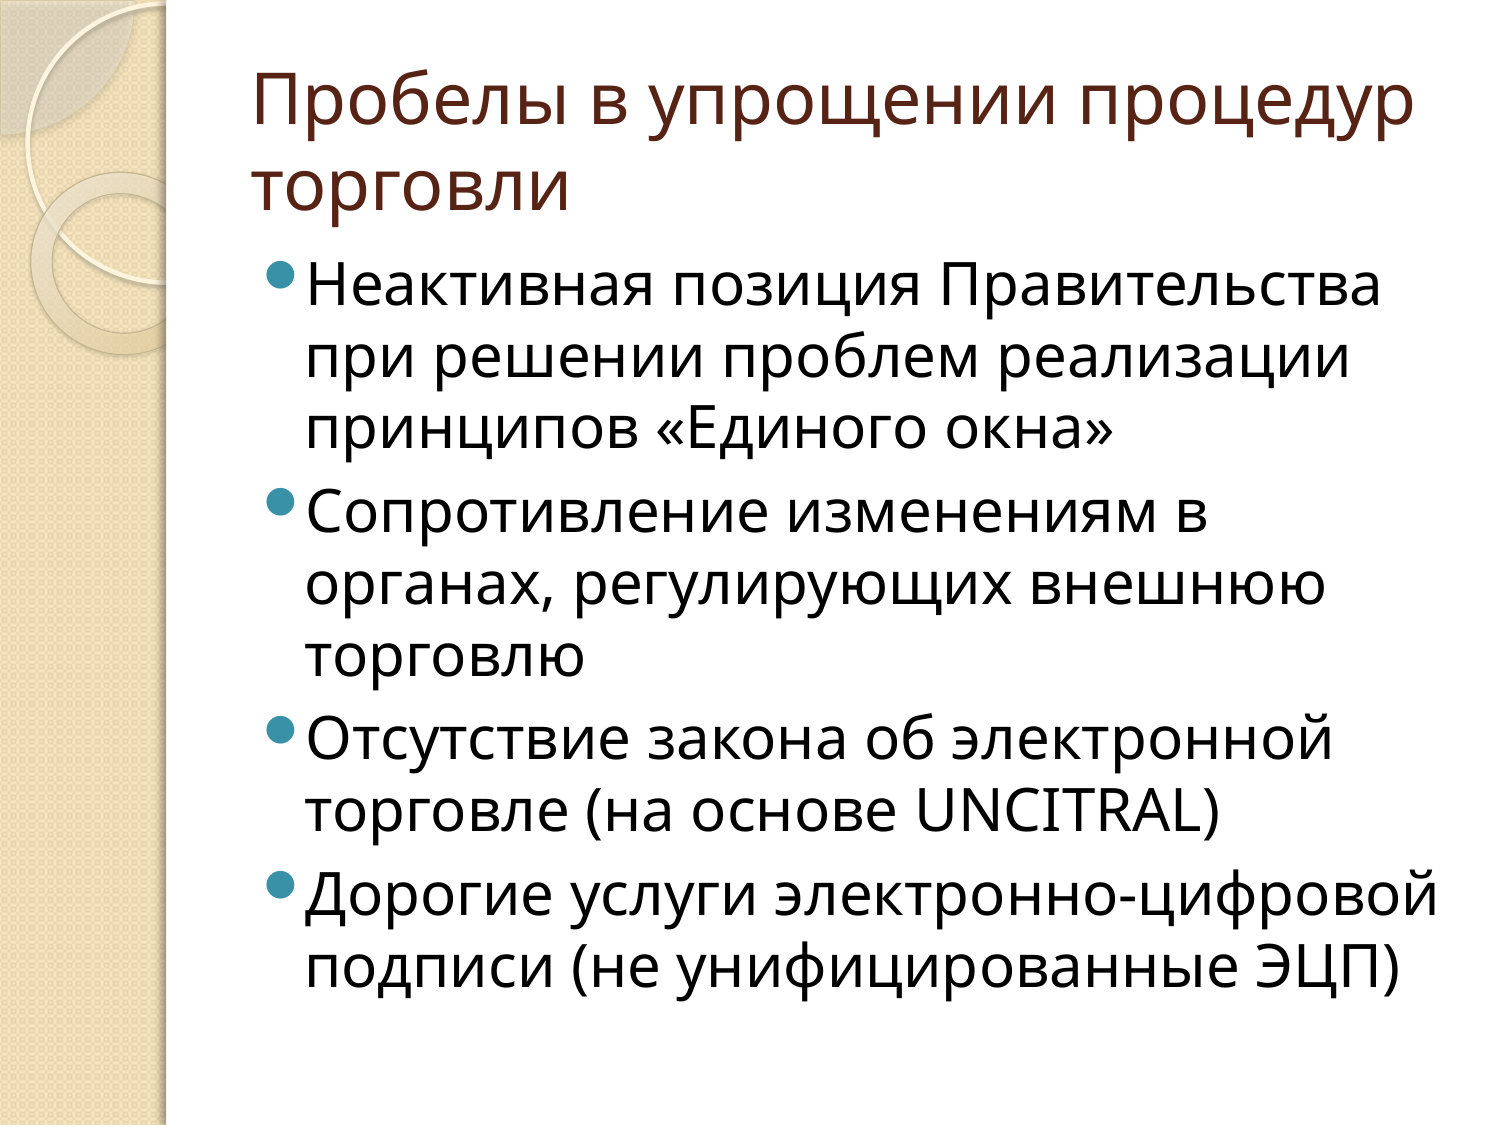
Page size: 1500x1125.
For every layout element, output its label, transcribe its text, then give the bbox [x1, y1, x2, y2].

list Неактивная позиция Правительства при решении проблем реализации принципов «Единого окна» Сопротивление изменениям в органах, регулирующих внешнюю торговлю Отсутствие закона об электронной торговле (на основе UNCITRAL) Дорогие услуги электронно-цифровой подписи (не унифицированные ЭЦП) [235, 237, 1466, 1025]
title Пробелы в упрощении процедур торговли [235, 45, 1466, 233]
